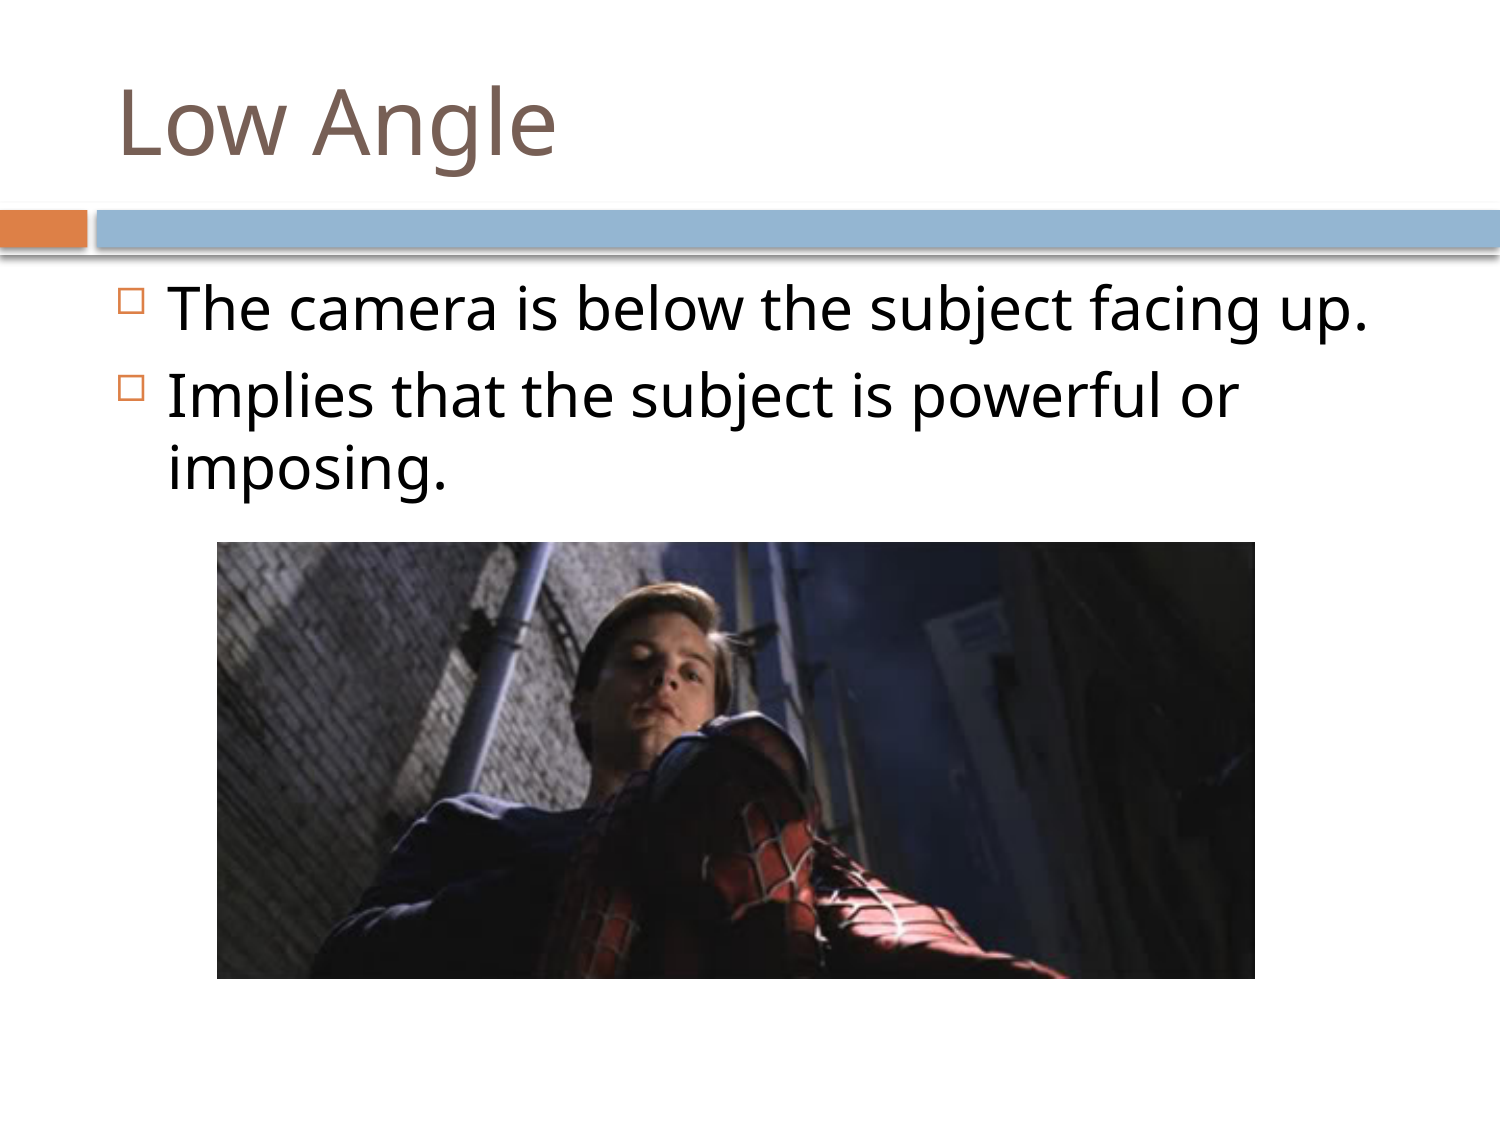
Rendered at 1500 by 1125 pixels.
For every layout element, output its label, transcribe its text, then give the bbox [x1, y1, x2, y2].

title Low Angle [100, 37, 1438, 200]
picture [216, 542, 1255, 979]
list The camera is below the subject facing up. Implies that the subject is powerful or imposing. [100, 262, 1438, 1000]
